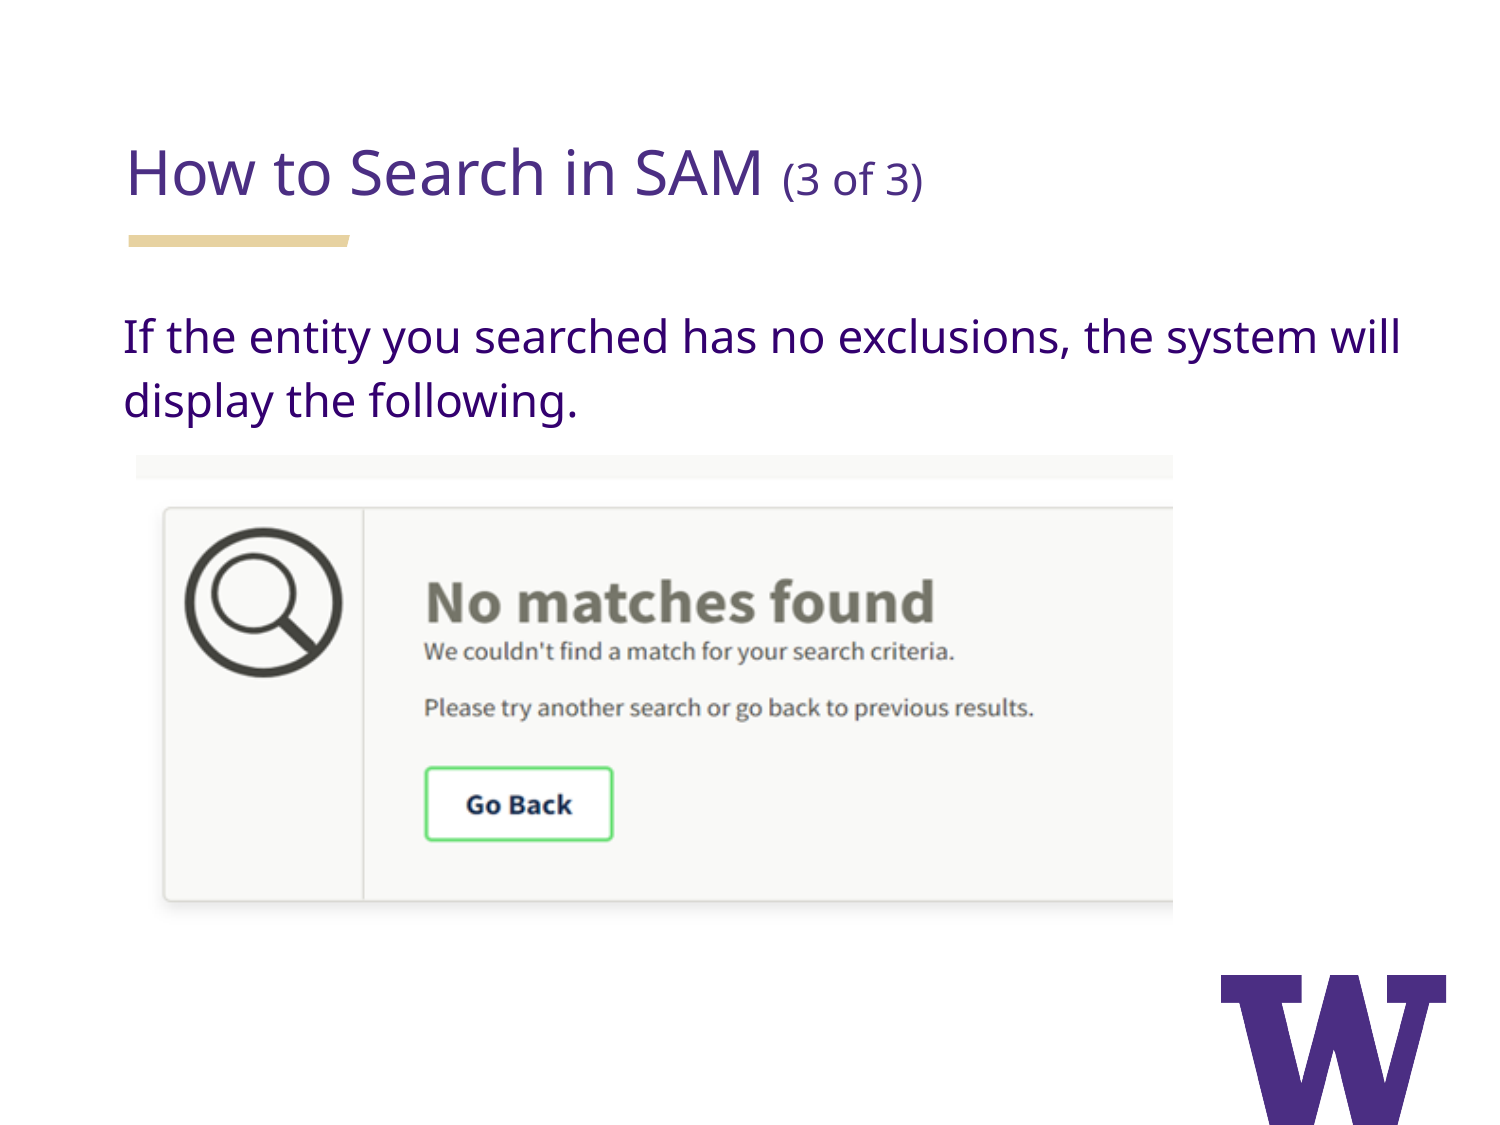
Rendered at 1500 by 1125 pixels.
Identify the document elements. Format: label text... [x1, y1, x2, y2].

picture [128, 235, 350, 247]
list How to Search in SAM (3 of 3) [110, 114, 1453, 224]
picture [135, 454, 1173, 980]
picture [1221, 975, 1447, 1125]
list If the entity you searched has no exclusions, the system will display the following. [108, 284, 1453, 944]
